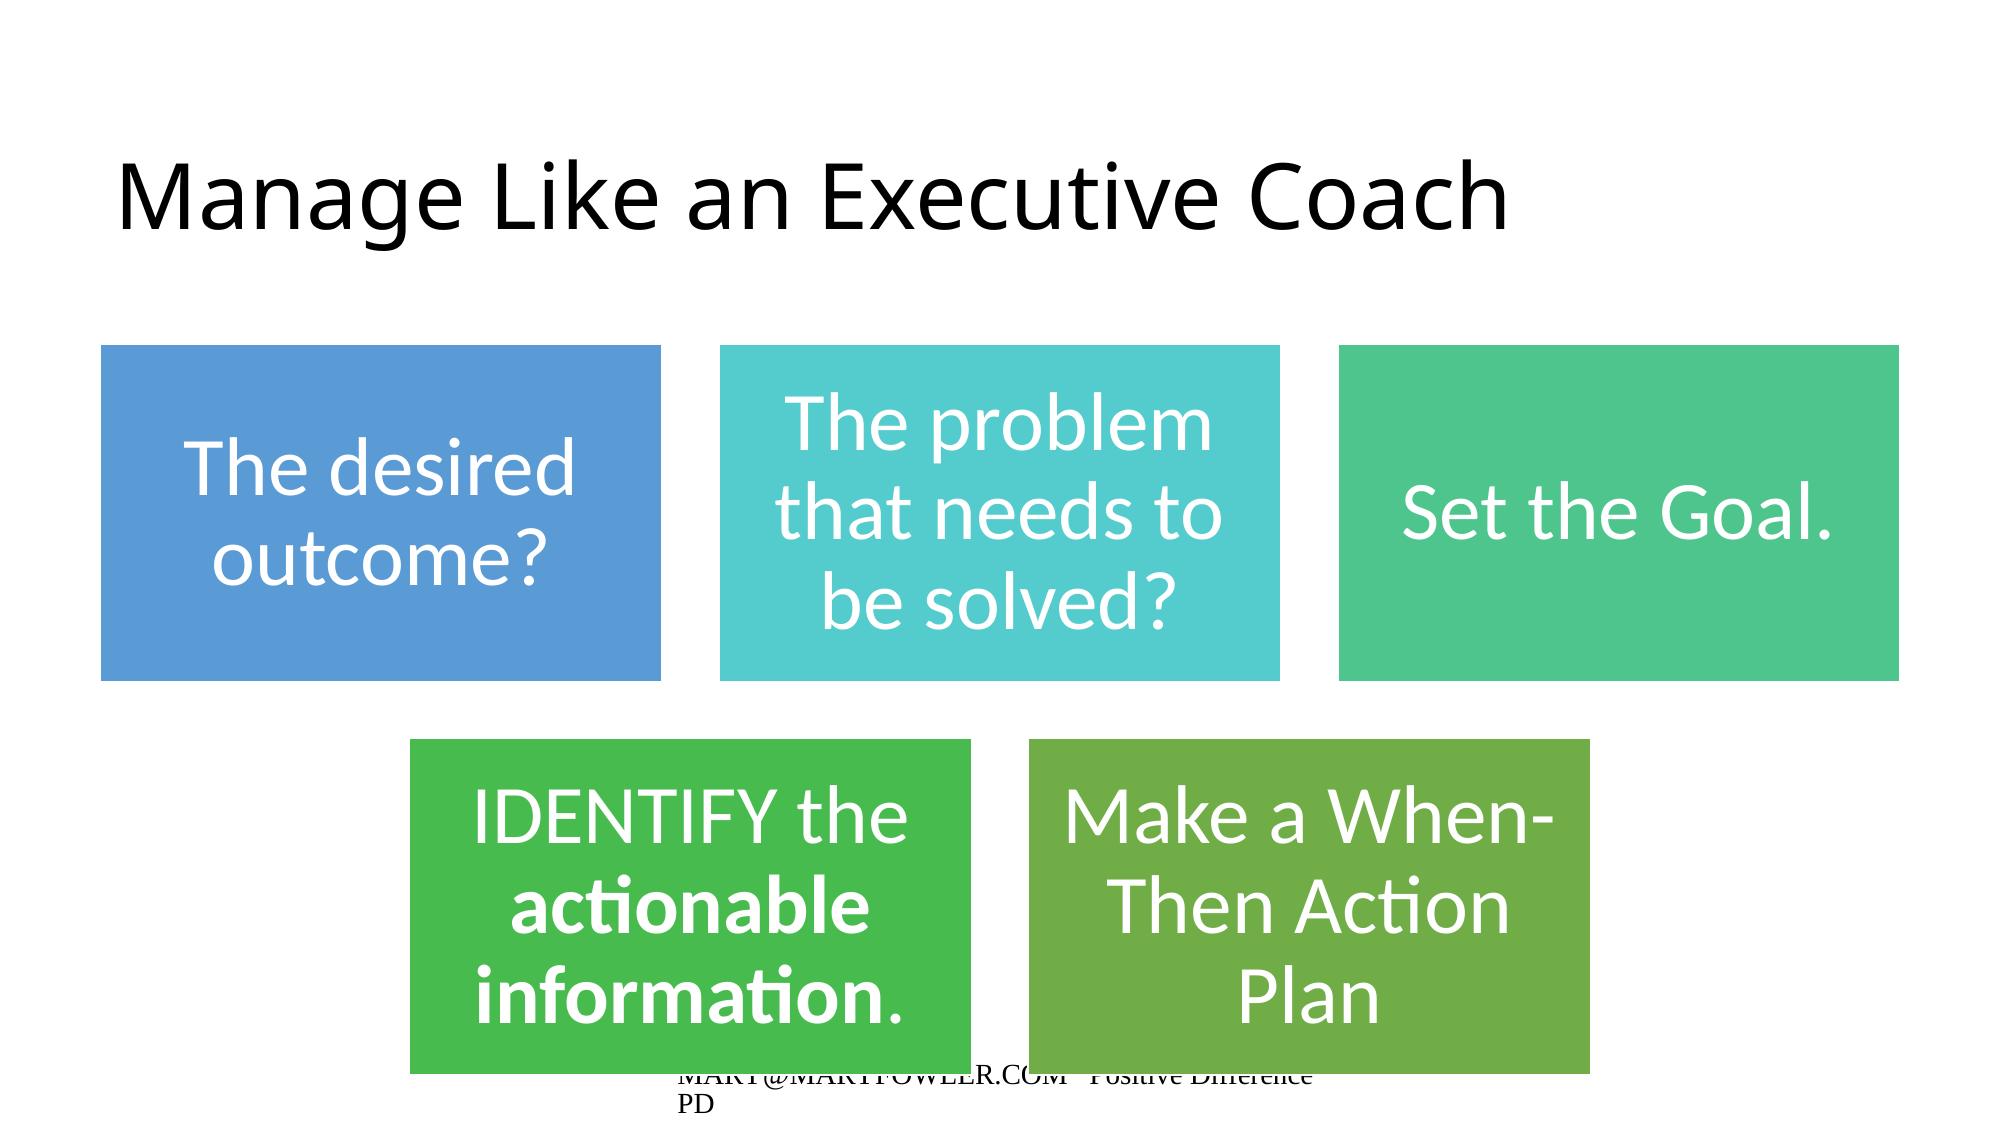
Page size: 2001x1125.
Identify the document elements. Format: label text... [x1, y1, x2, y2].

title Manage Like an Executive Coach [99, 91, 1900, 308]
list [99, 308, 1900, 1111]
